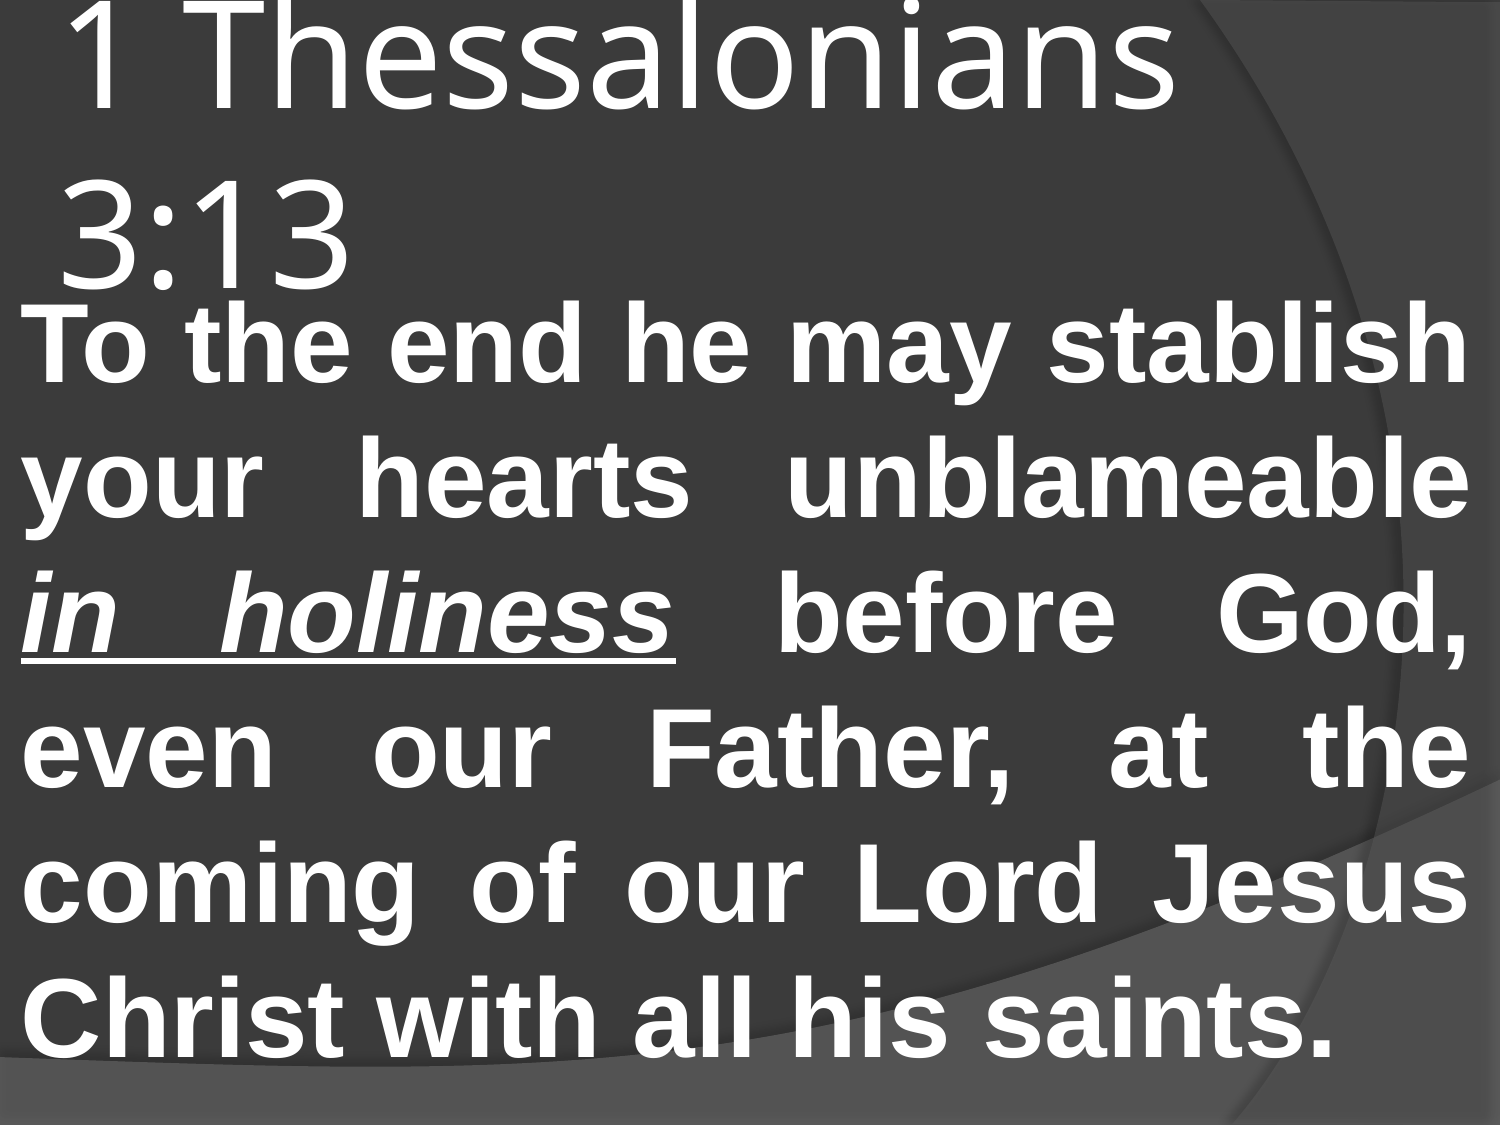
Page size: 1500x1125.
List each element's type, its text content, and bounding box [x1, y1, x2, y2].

title 1 Thessalonians 3:13 [50, 45, 1488, 233]
list To the end he may stablish your hearts unblameable in holiness before God, even our Father, at the coming of our Lord Jesus Christ with all his saints. [0, 262, 1488, 1125]
